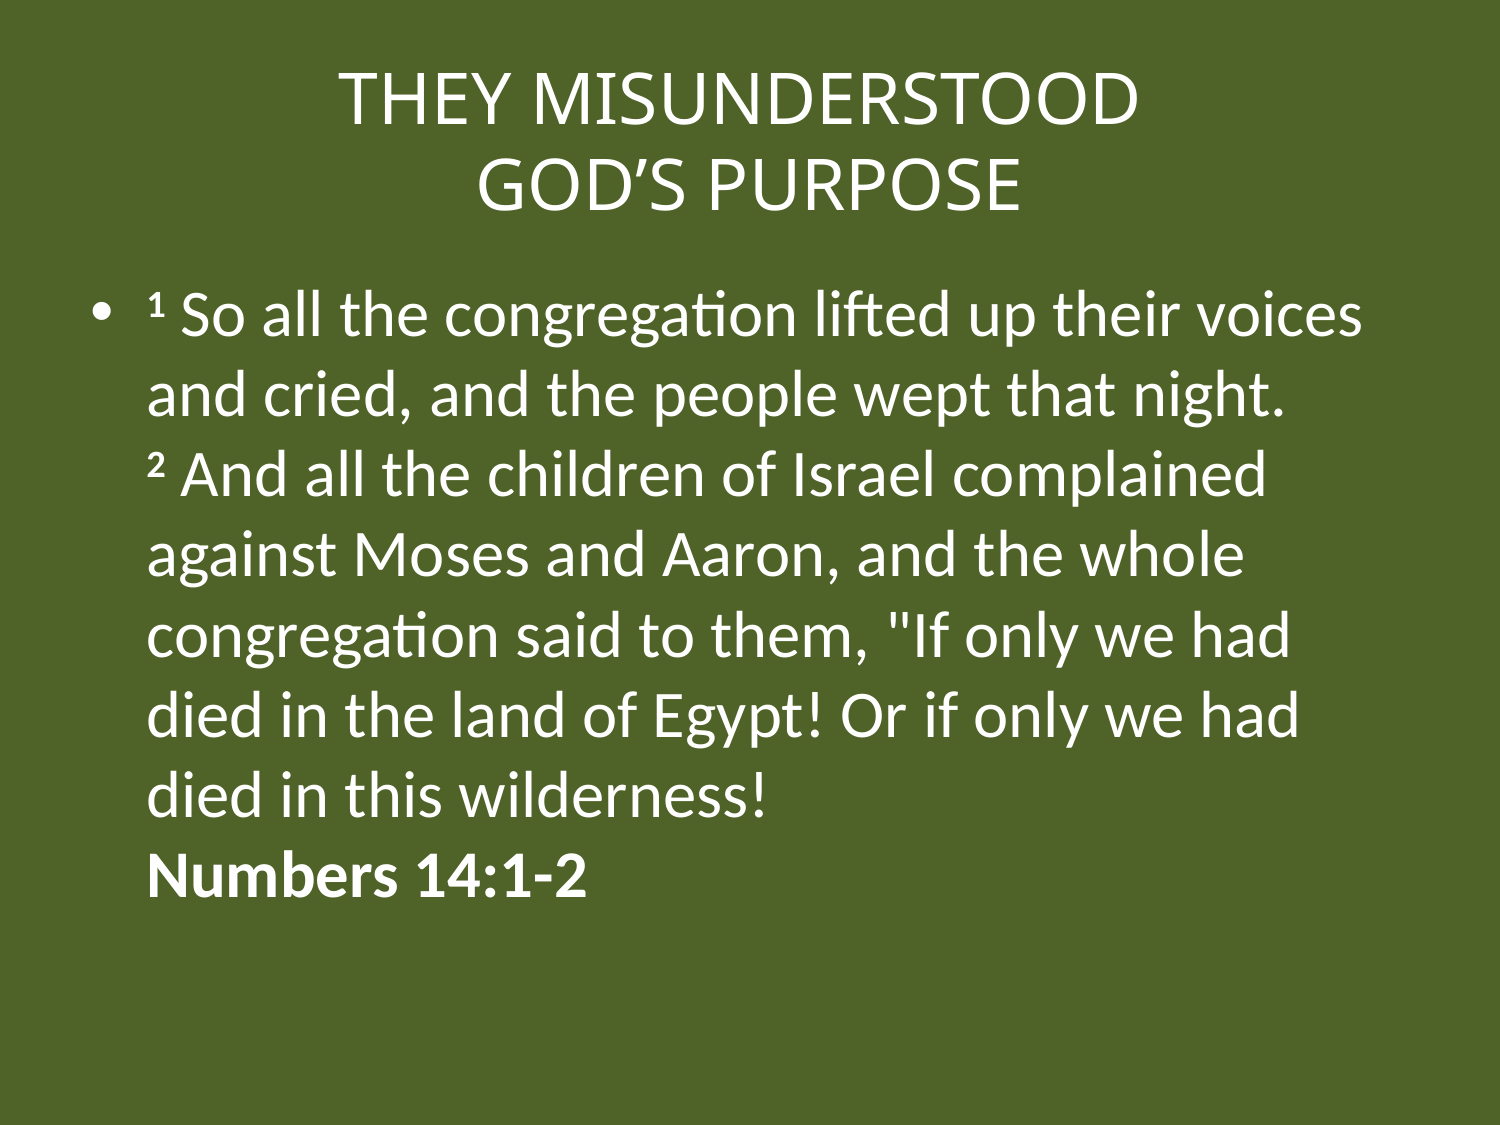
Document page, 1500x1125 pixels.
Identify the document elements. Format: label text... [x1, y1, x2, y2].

title THEY MISUNDERSTOOD GOD’S PURPOSE [75, 45, 1425, 233]
list 1 So all the congregation lifted up their voices and cried, and the people wept that night. 2 And all the children of Israel complained against Moses and Aaron, and the whole congregation said to them, "If only we had died in the land of Egypt! Or if only we had died in this wilderness! Numbers 14:1-2 [75, 262, 1425, 1005]
